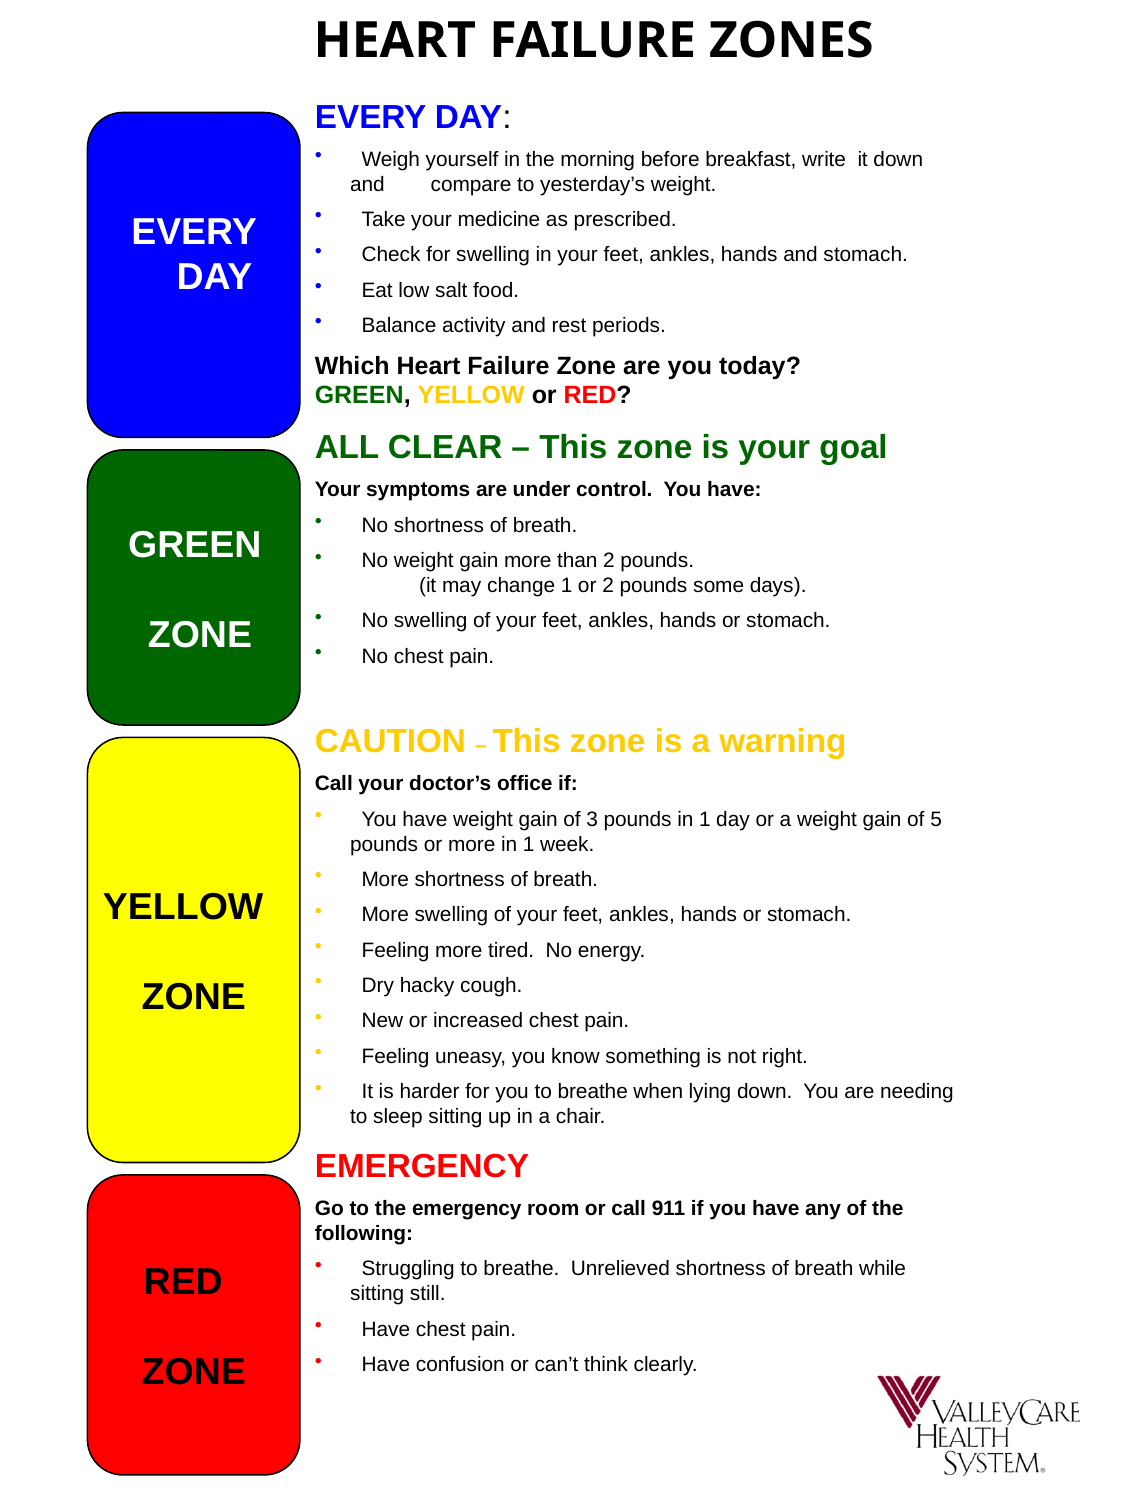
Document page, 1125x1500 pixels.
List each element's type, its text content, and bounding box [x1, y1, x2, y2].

text_box GREEN ZONE [112, 512, 288, 663]
text_box [87, 1174, 300, 1475]
text_box EVERY DAY [112, 199, 275, 305]
text_box [237, 174, 425, 235]
text_box [87, 1025, 300, 1163]
text_box RED ZONE [124, 1249, 263, 1400]
text_box [300, 499, 413, 560]
text_box [87, 737, 300, 874]
text_box [87, 112, 300, 438]
text_box EVERY DAY: Weigh yourself in the morning before breakfast, write it down and compare to yesterday’s weight. Take your medicine as prescribed. Check for swelling in your feet, ankles, hands and stomach. Eat low salt food. Balance activity and rest periods. Which Heart Failure Zone are you today? GREEN, YELLOW or RED? ALL CLEAR – This zone is your goal Your symptoms are under control. You have: No shortness of breath. No weight gain more than 2 pounds. (it may change 1 or 2 pounds some days). No swelling of your feet, ankles, hands or stomach. No chest pain. CAUTION – This zone is a warning Call your doctor’s office if: You have weight gain of 3 pounds in 1 day or a weight gain of 5 pounds or more in 1 week. More shortness of breath. More swelling of your feet, ankles, hands or stomach. Feeling more tired. No energy. Dry hacky cough. New or increased chest pain. Feeling uneasy, you know something is not right. It is harder for you to breathe when lying down. You are needing to sleep sitting up in a chair. EMERGENCY Go to the emergency room or call 911 if you have any of the following: Struggling to breathe. Unrelieved shortness of breath while sitting still. Have chest pain. Have confusion or can’t think clearly. [299, 87, 975, 1384]
text_box HEART FAILURE ZONES [174, 0, 1013, 75]
text_box YELLOW ZONE [87, 874, 300, 1025]
picture [874, 1374, 1082, 1477]
text_box [87, 449, 300, 726]
